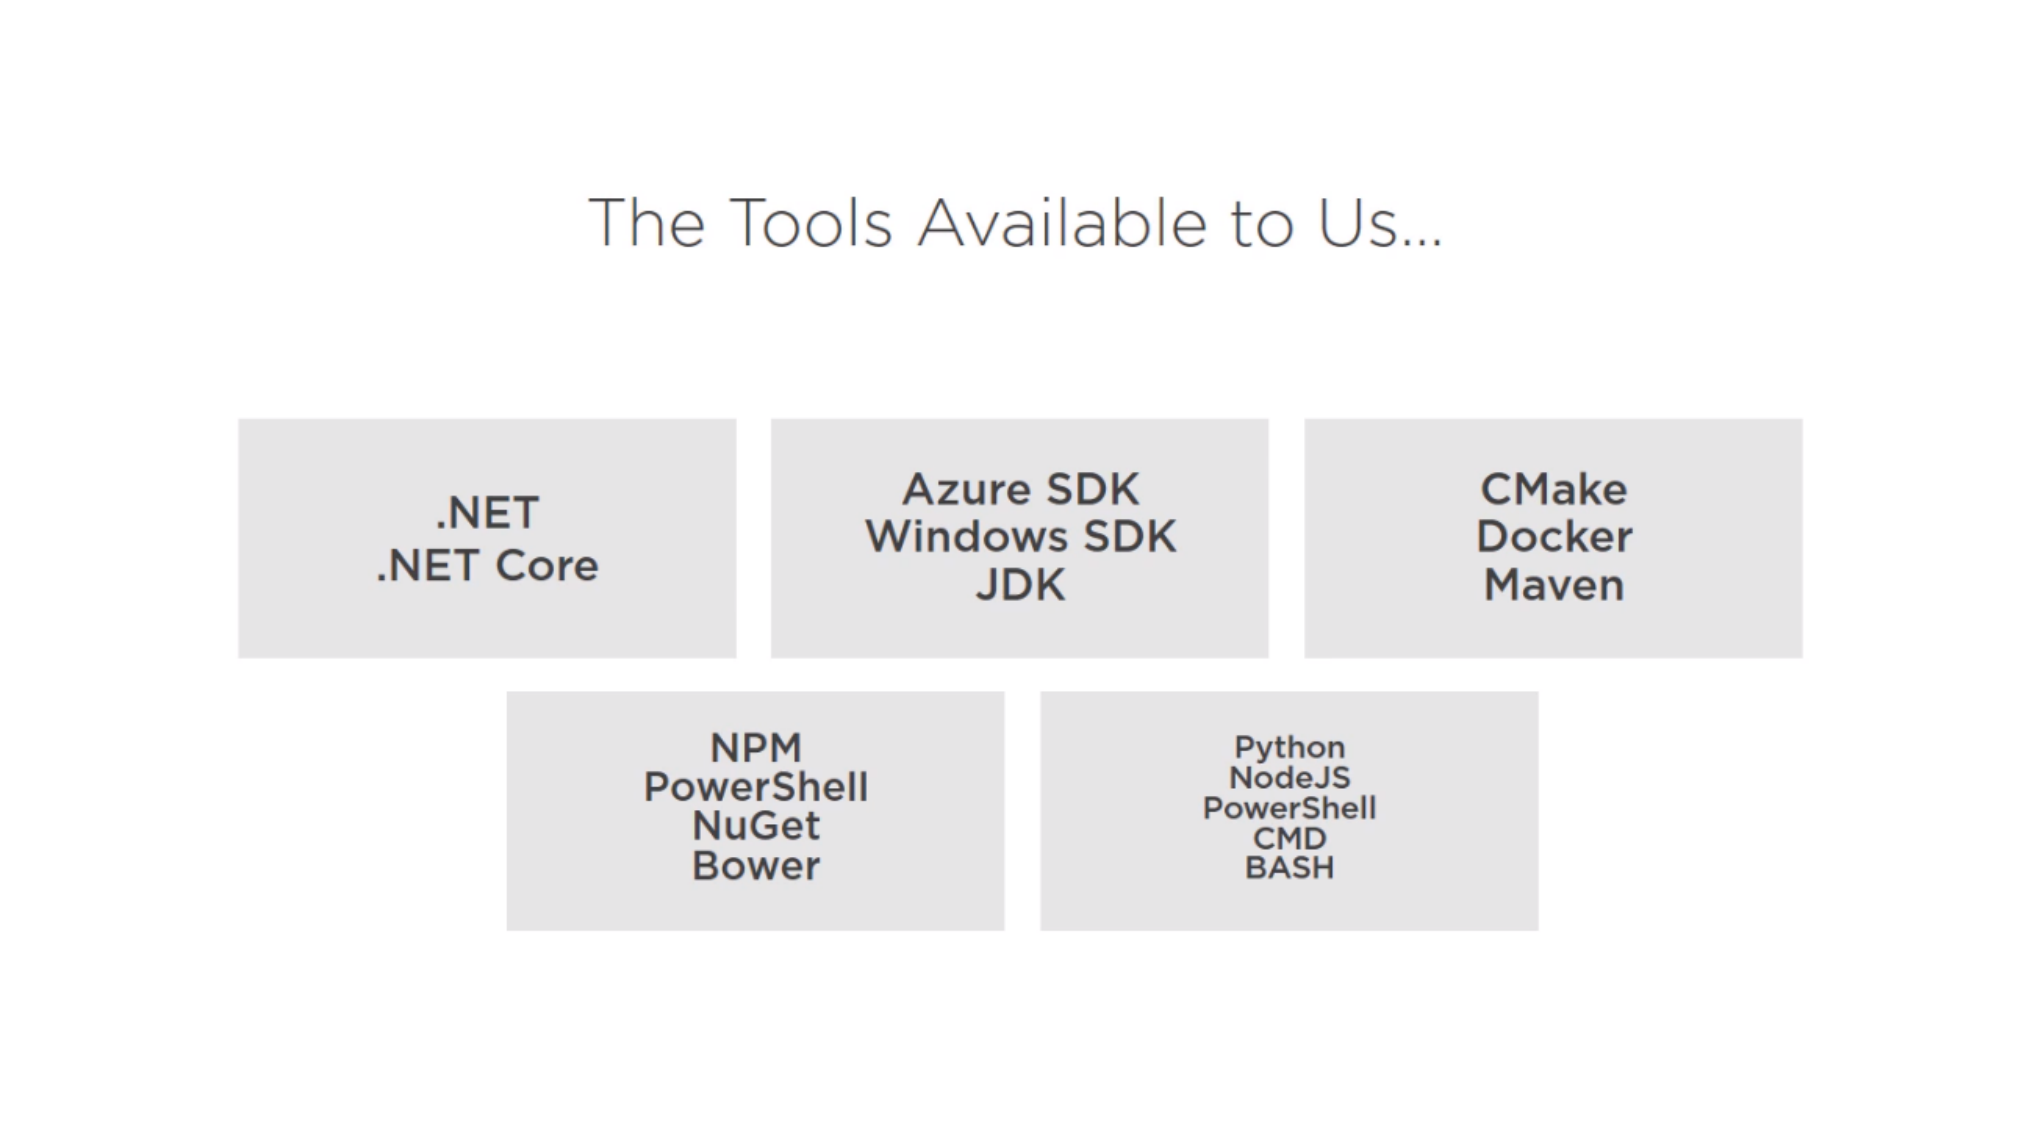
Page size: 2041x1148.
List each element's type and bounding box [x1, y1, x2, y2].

picture [138, 147, 1902, 1000]
